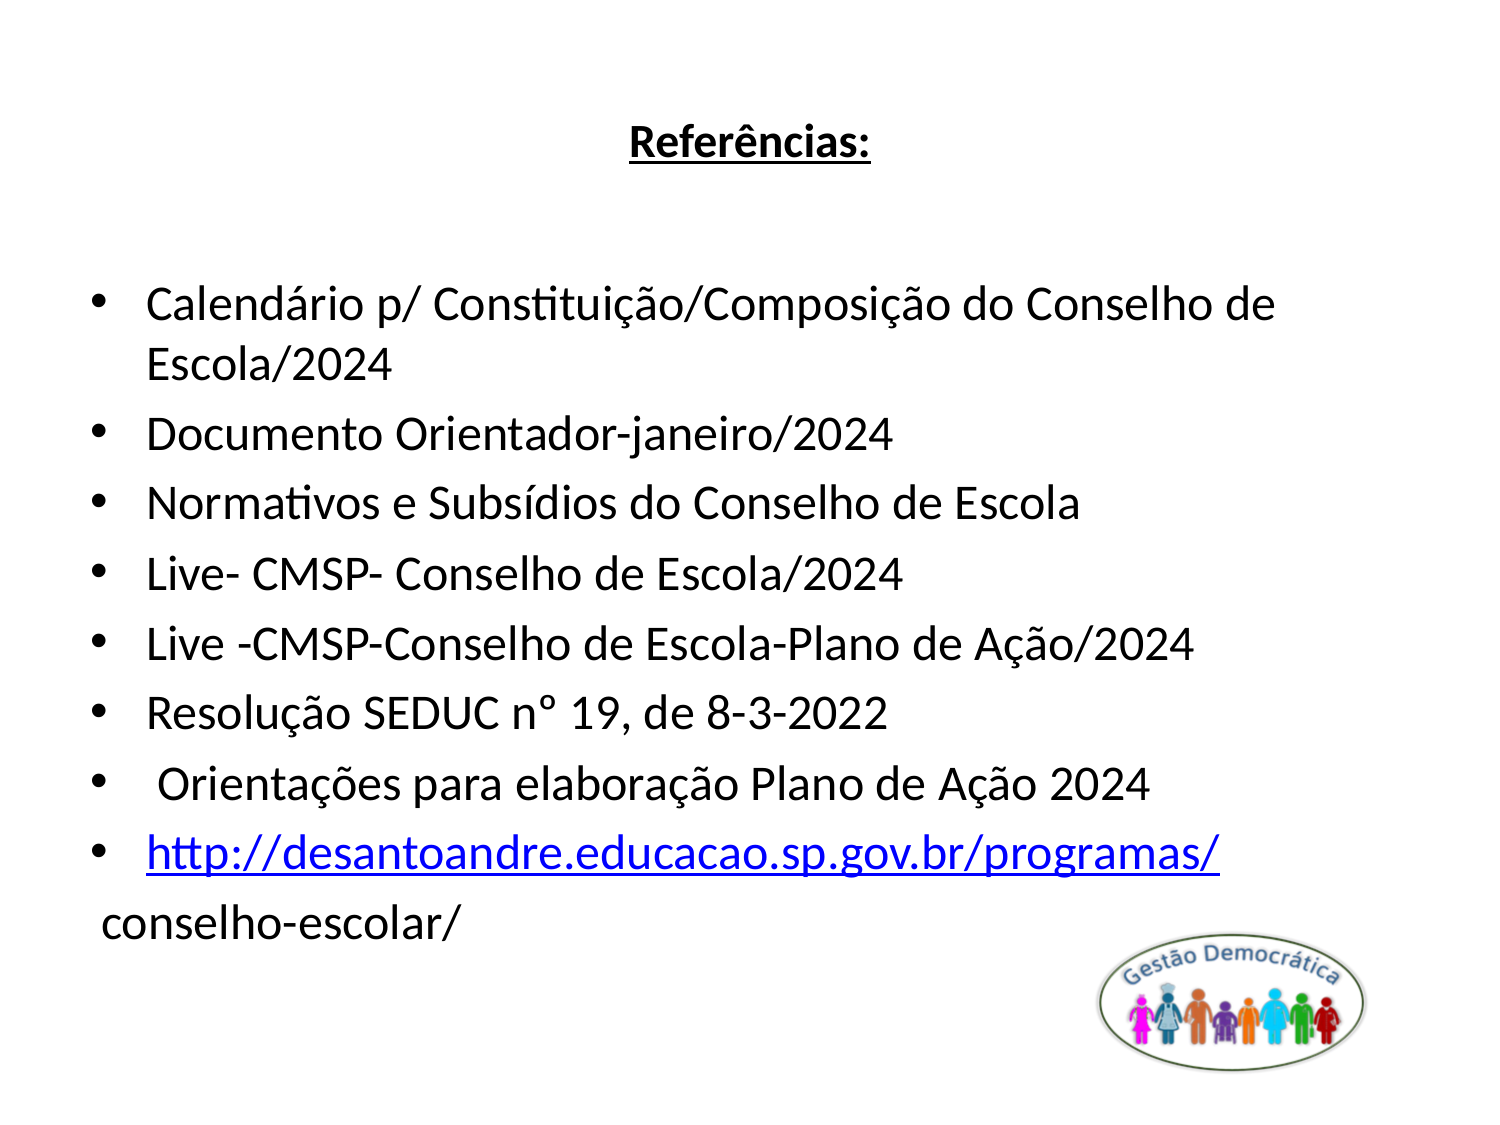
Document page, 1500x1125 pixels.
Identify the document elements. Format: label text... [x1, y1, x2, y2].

list Calendário p/ Constituição/Composição do Conselho de Escola/2024 Documento Orientador-janeiro/2024 Normativos e Subsídios do Conselho de Escola Live- CMSP- Conselho de Escola/2024 Live -CMSP-Conselho de Escola-Plano de Ação/2024 Resolução SEDUC nº 19, de 8-3-2022 Orientações para elaboração Plano de Ação 2024 http://desantoandre.educacao.sp.gov.br/programas/ conselho-escolar/ [75, 262, 1425, 1005]
picture [1092, 928, 1371, 1077]
title Referências: [75, 45, 1425, 233]
